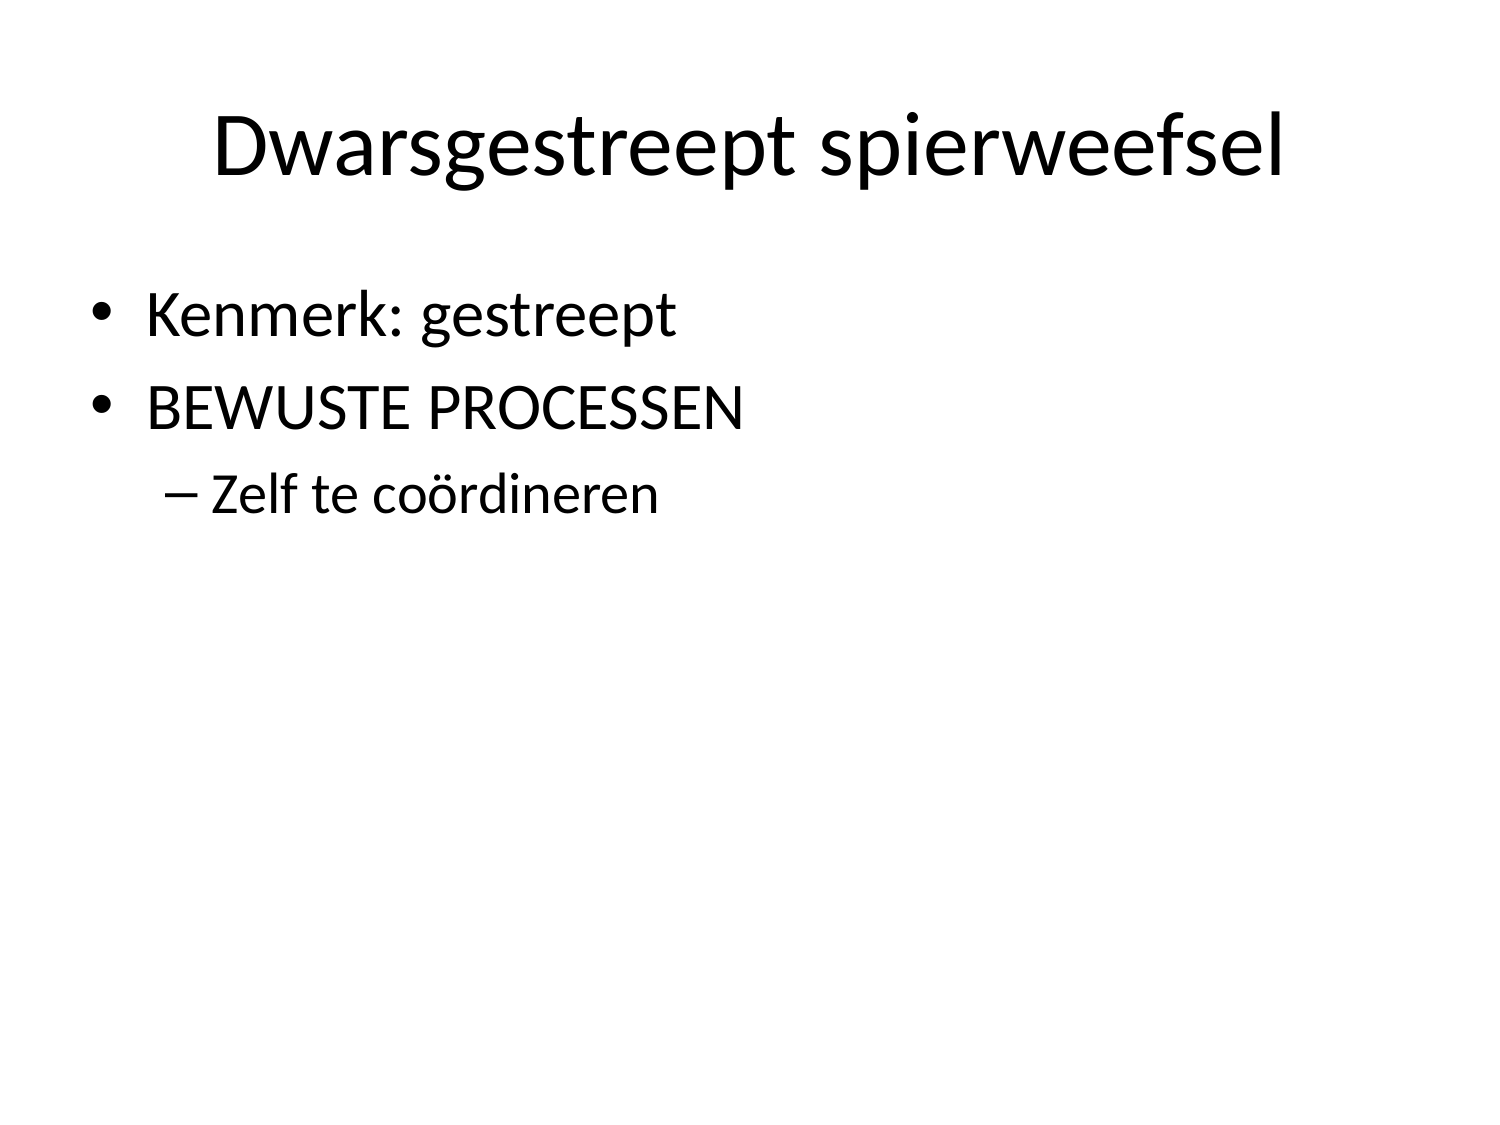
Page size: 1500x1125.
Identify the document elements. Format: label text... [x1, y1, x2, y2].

list Kenmerk: gestreept BEWUSTE PROCESSEN Zelf te coördineren [75, 262, 1425, 1005]
title Dwarsgestreept spierweefsel [75, 45, 1425, 233]
